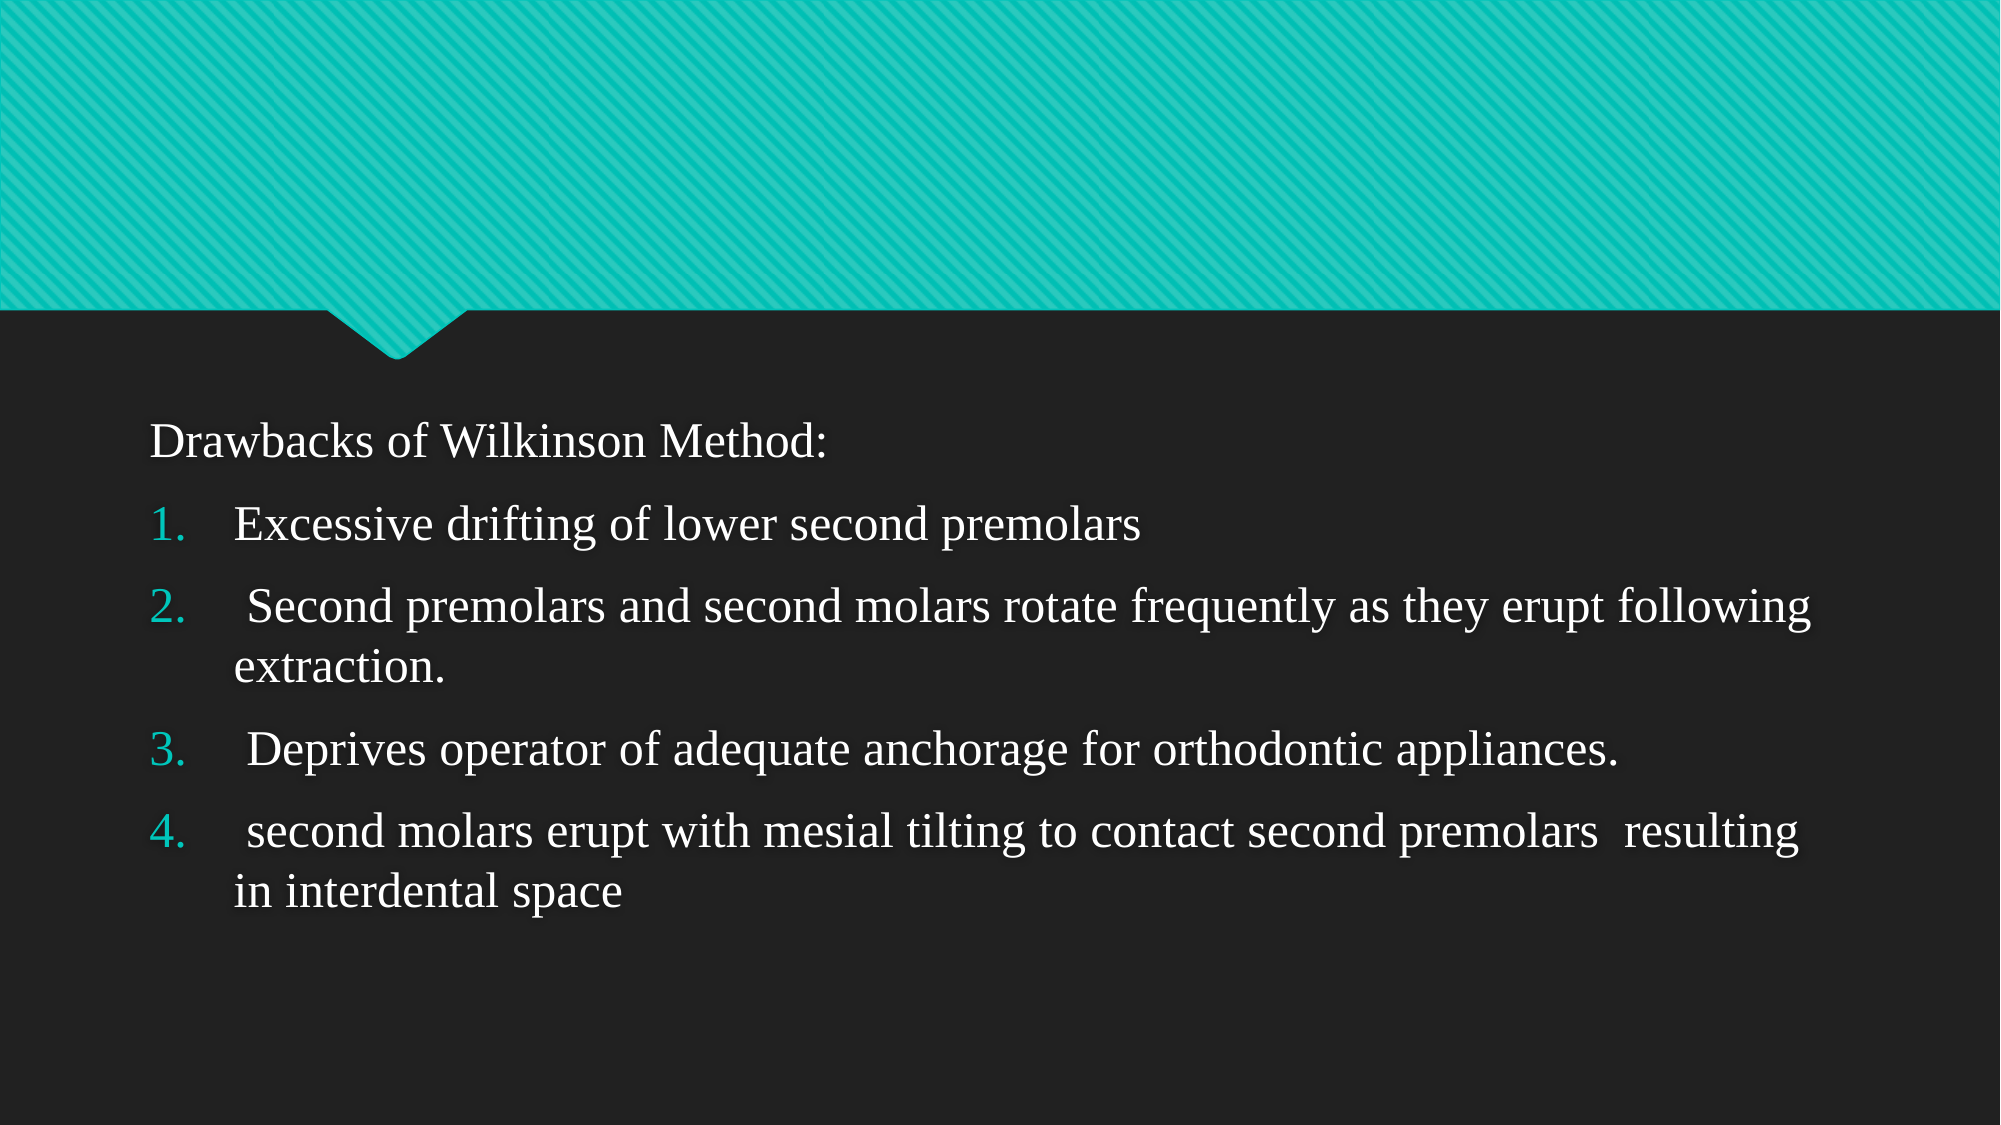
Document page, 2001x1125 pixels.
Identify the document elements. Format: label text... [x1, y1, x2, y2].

list Drawbacks of Wilkinson Method: Excessive drifting of lower second premolars Second premolars and second molars rotate frequently as they erupt following extraction. Deprives operator of adequate anchorage for orthodontic appliances. second molars erupt with mesial tilting to contact second premolars resulting in interdental space [134, 364, 1866, 962]
